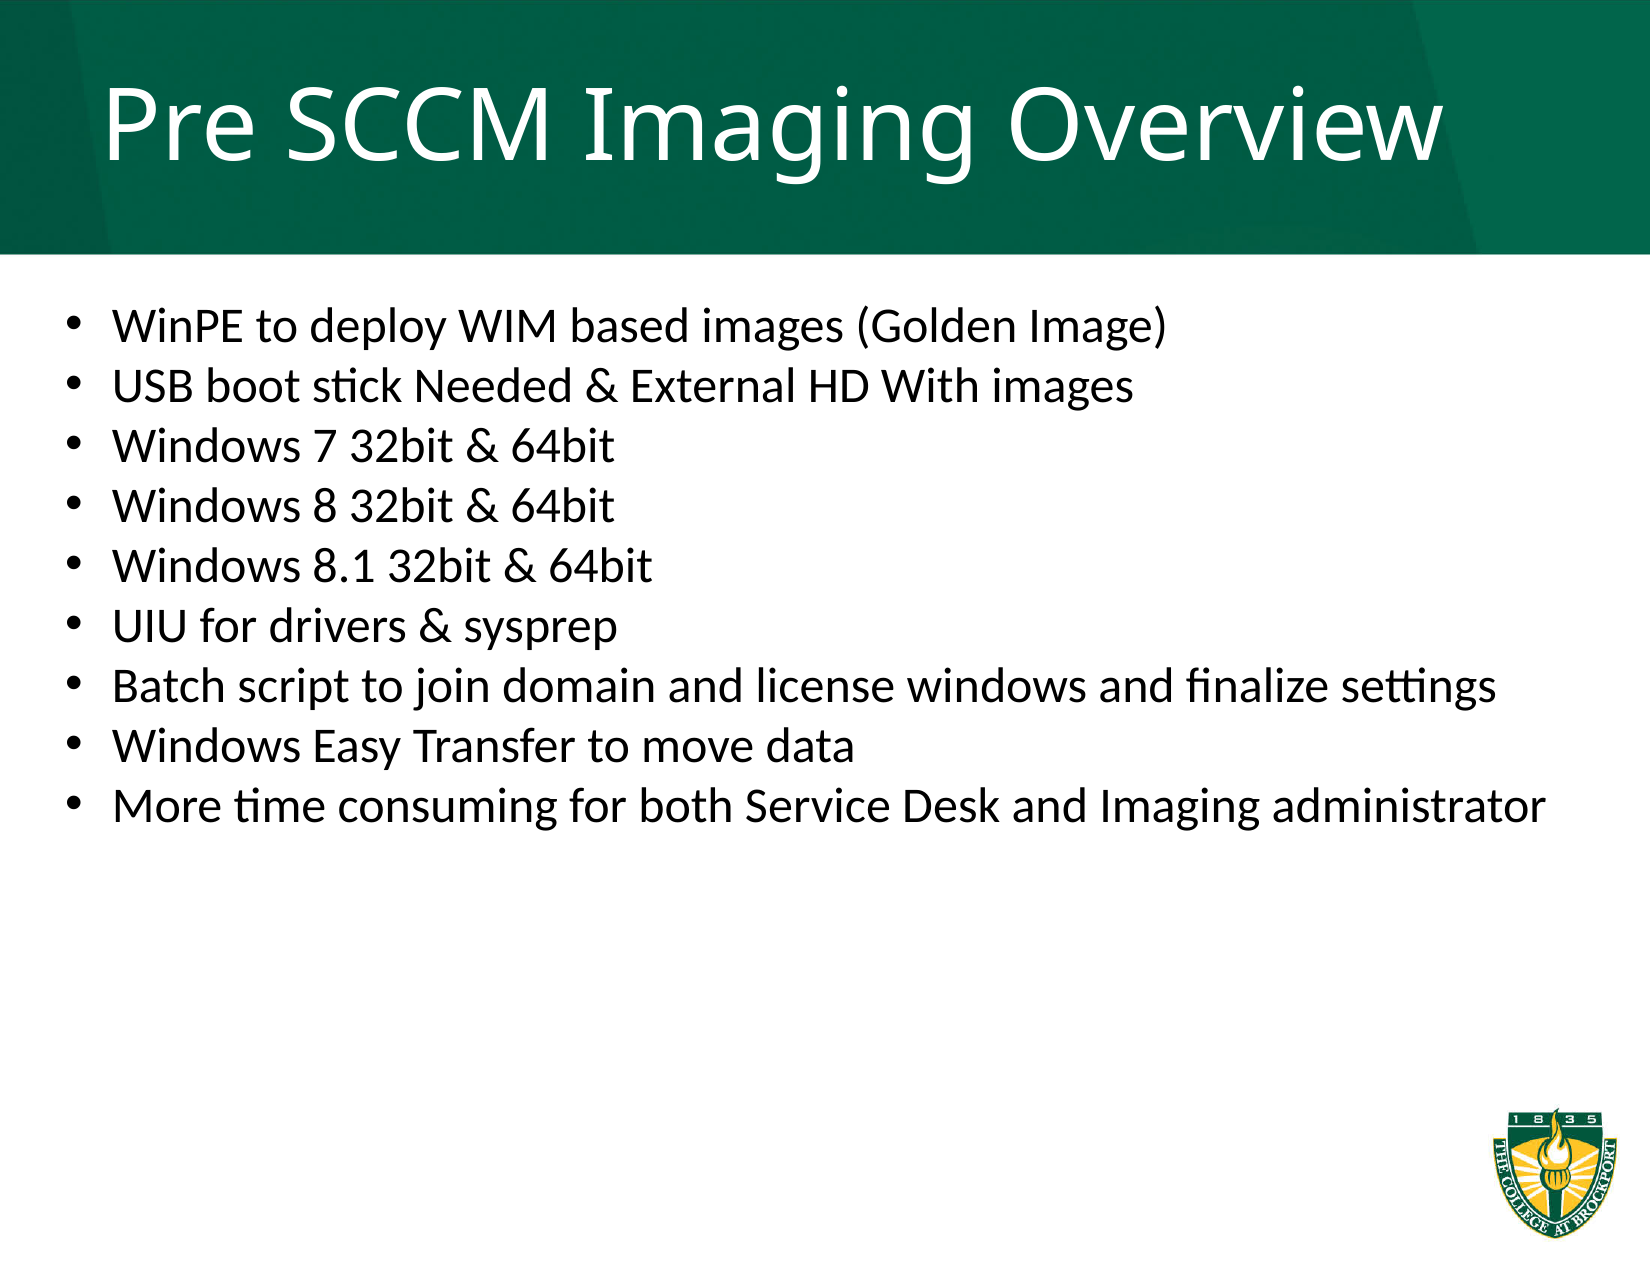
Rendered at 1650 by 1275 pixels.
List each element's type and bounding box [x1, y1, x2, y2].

list [0, 0, 1650, 1275]
